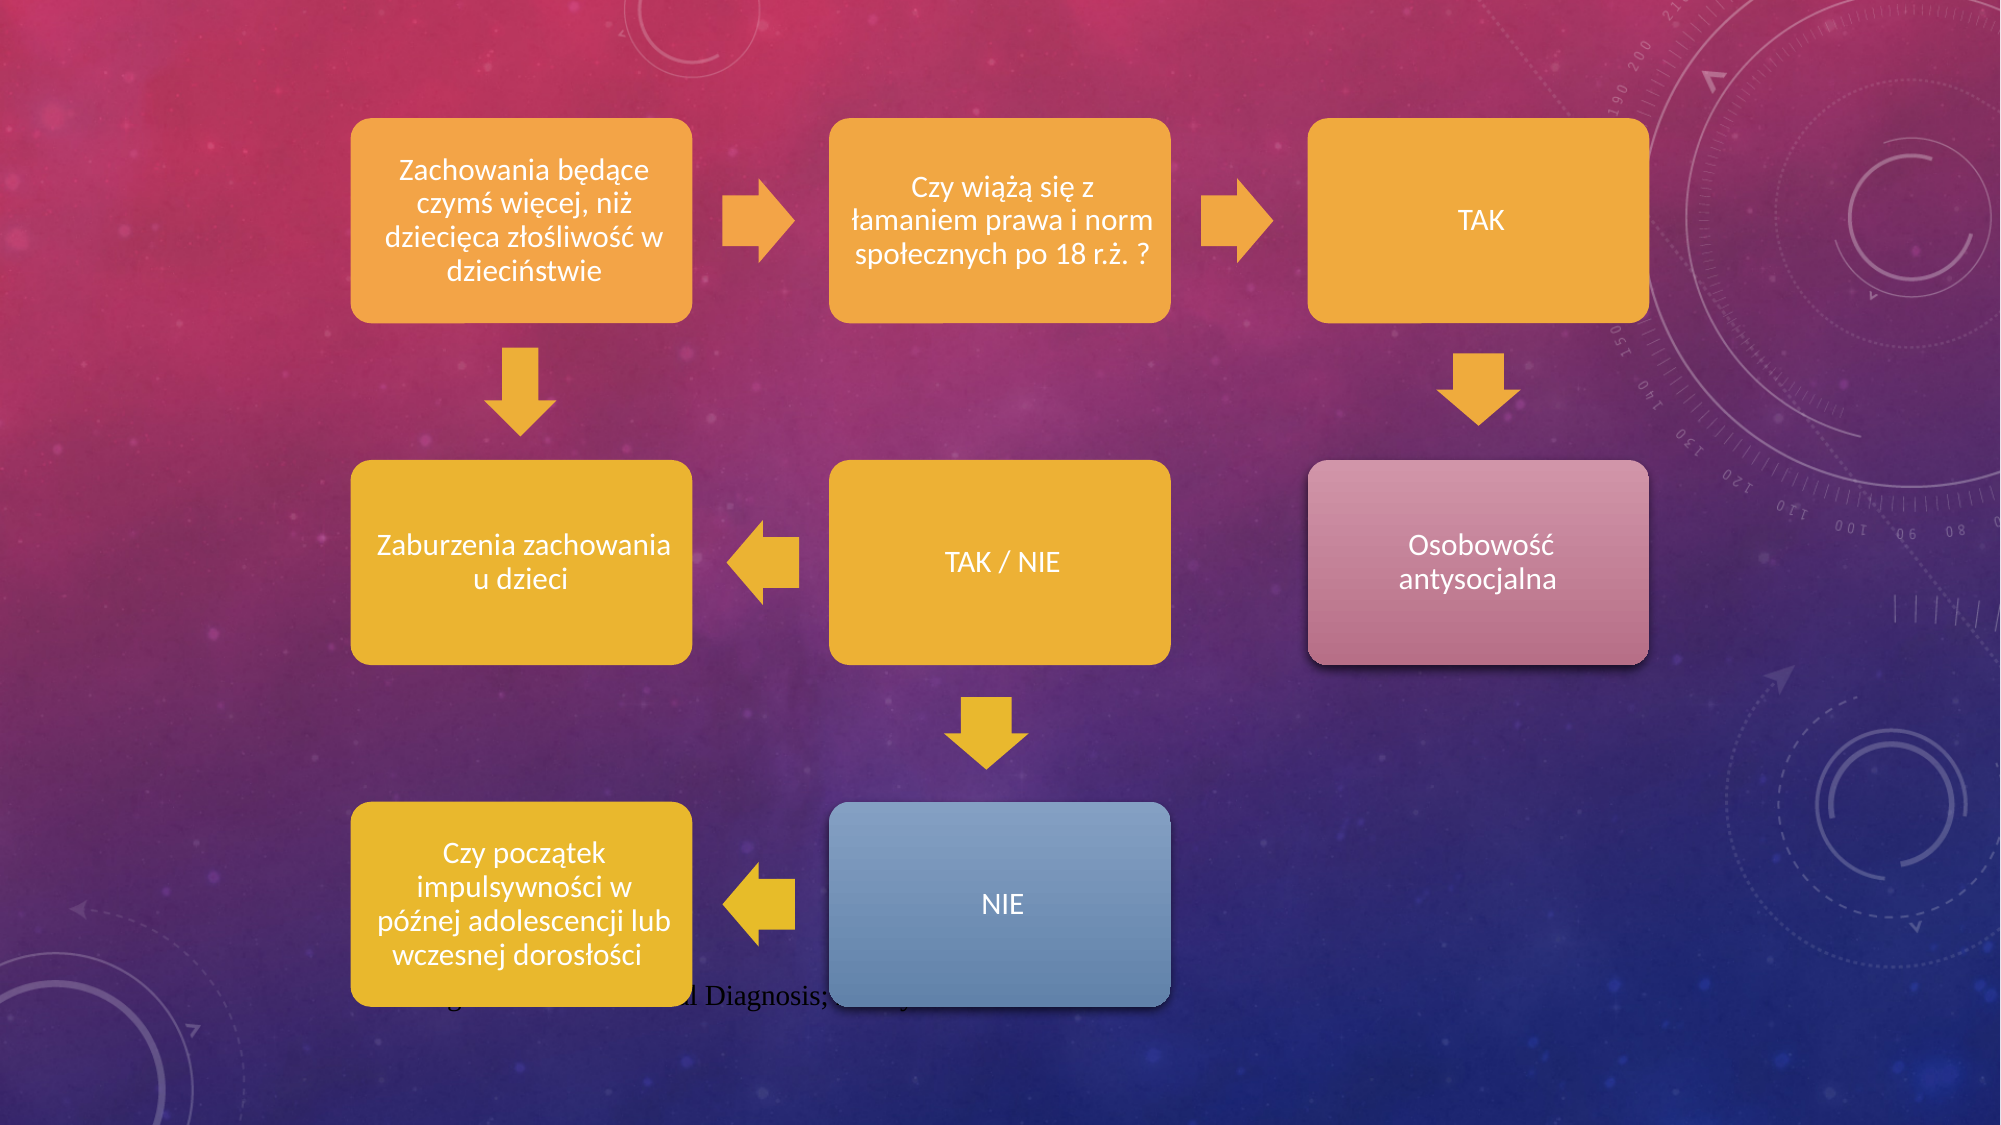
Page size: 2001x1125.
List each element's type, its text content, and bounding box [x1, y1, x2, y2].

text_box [332, 117, 1667, 1008]
footer wg DSM-5 Differential Diagnosis; zmodyfkikowane AC [112, 963, 1397, 1025]
picture [0, 0, 2001, 1125]
